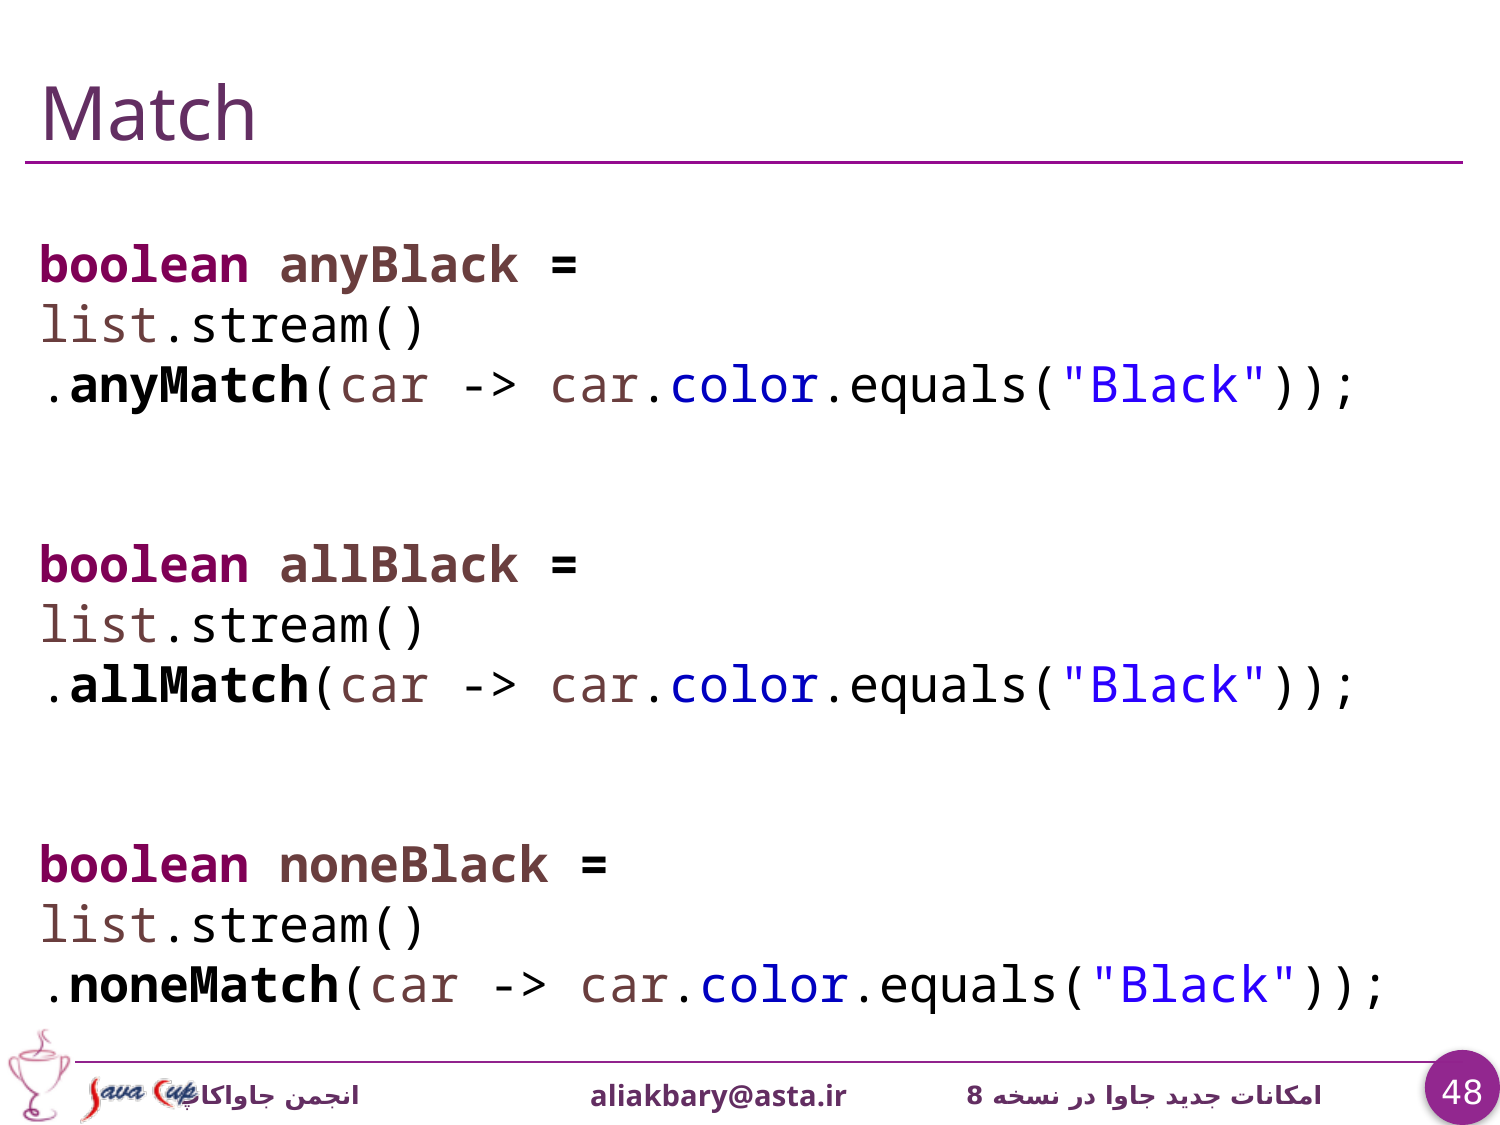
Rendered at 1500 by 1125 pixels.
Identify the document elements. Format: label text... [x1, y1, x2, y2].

picture [79, 1076, 200, 1125]
text_box boolean anyBlack = list.stream() .anyMatch(car -> car.color.equals("Black")); boolean allBlack = list.stream() .allMatch(car -> car.color.equals("Black")); boolean noneBlack = list.stream() .noneMatch(car -> car.color.equals("Black")); [24, 224, 1450, 1020]
title Match [24, 37, 1463, 163]
picture [6, 1028, 75, 1125]
